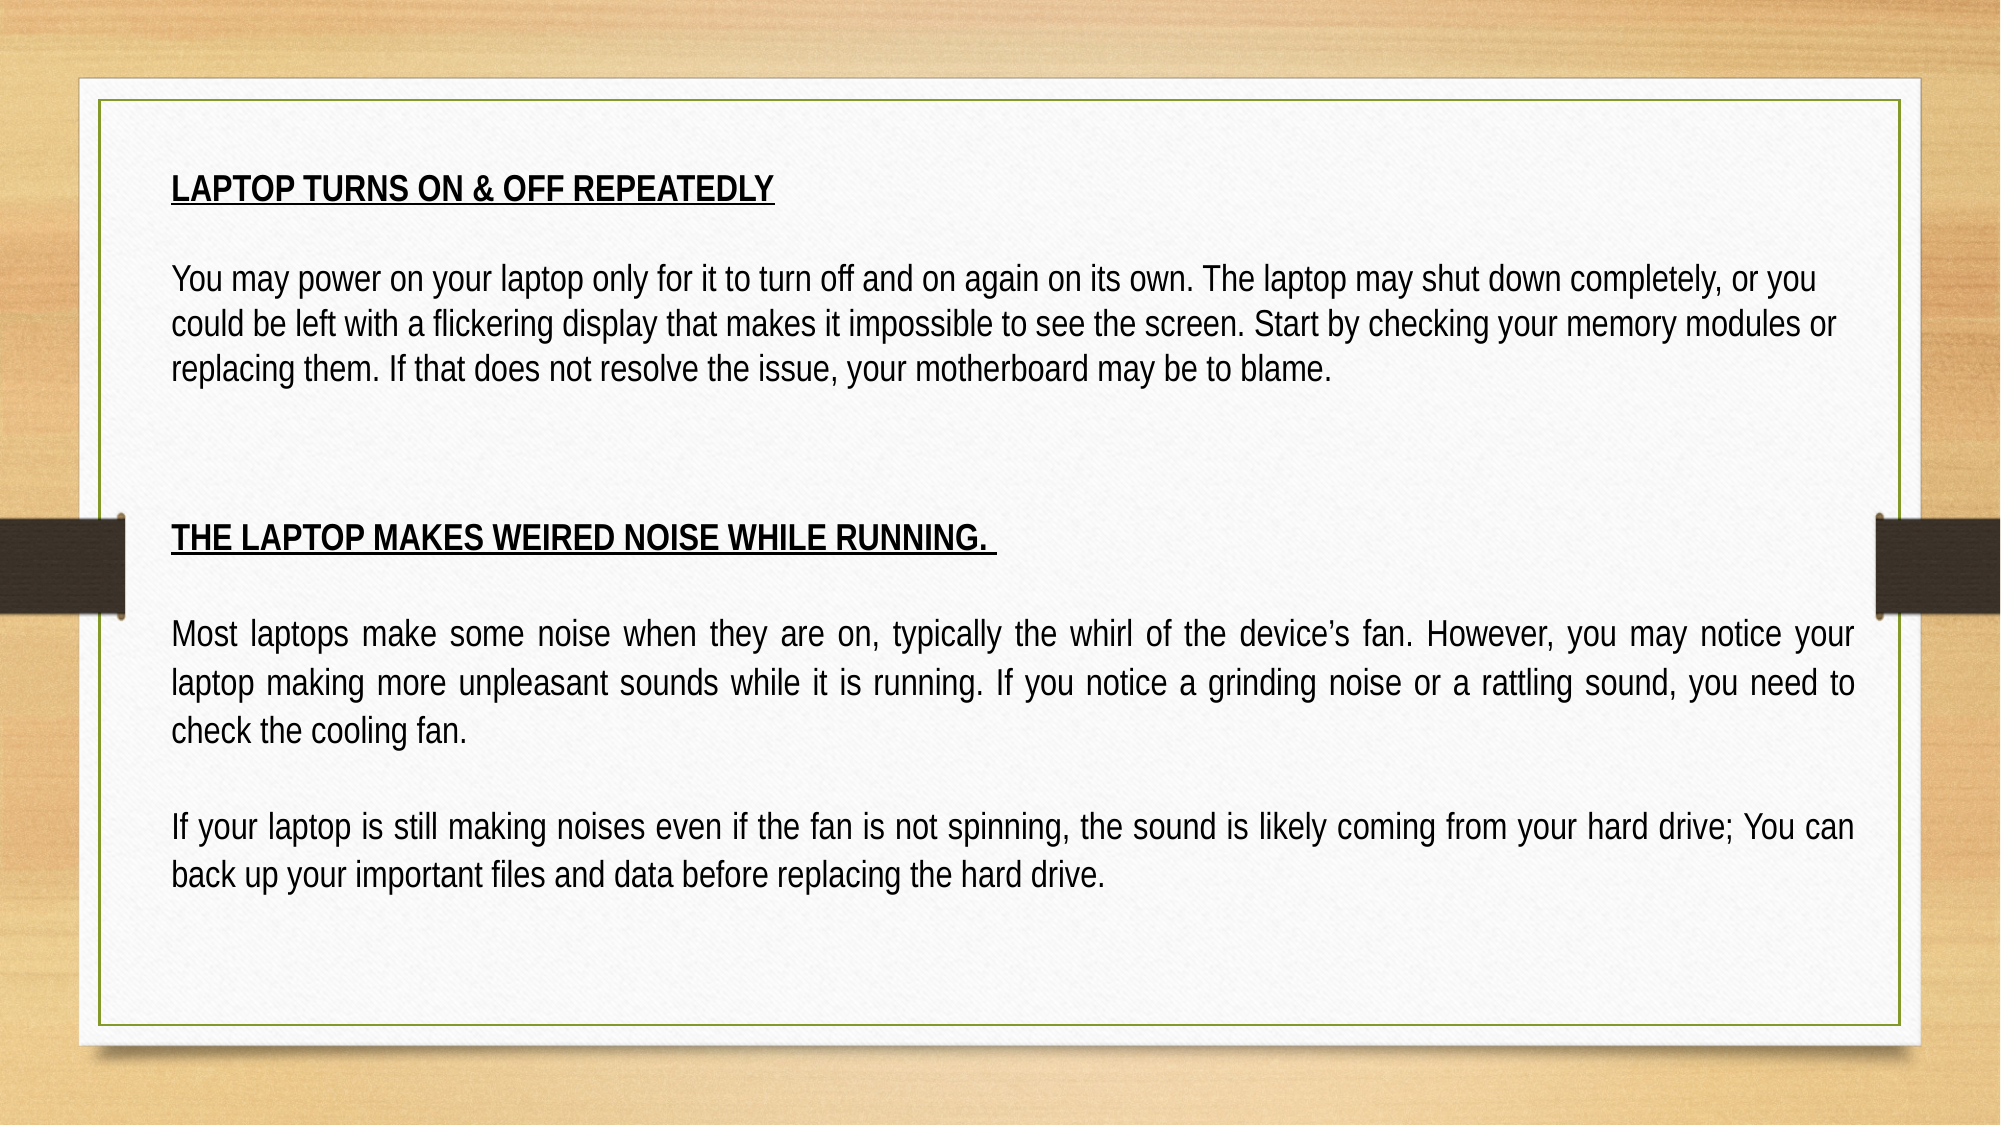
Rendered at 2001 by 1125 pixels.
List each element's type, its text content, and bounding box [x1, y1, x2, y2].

text_box LAPTOP TURNS ON & OFF REPEATEDLY You may power on your laptop only for it to turn off and on again on its own. The laptop may shut down completely, or you could be left with a flickering display that makes it impossible to see the screen. Start by checking your memory modules or replacing them. If that does not resolve the issue, your motherboard may be to blame. [156, 156, 1871, 397]
text_box THE LAPTOP MAKES WEIRED NOISE WHILE RUNNING. Most laptops make some noise when they are on, typically the whirl of the device’s fan. However, you may notice your laptop making more unpleasant sounds while it is running. If you notice a grinding noise or a rattling sound, you need to check the cooling fan. If your laptop is still making noises even if the fan is not spinning, the sound is likely coming from your hard drive; You can back up your important files and data before replacing the hard drive. [156, 502, 1871, 903]
picture [0, 0, 2001, 1125]
